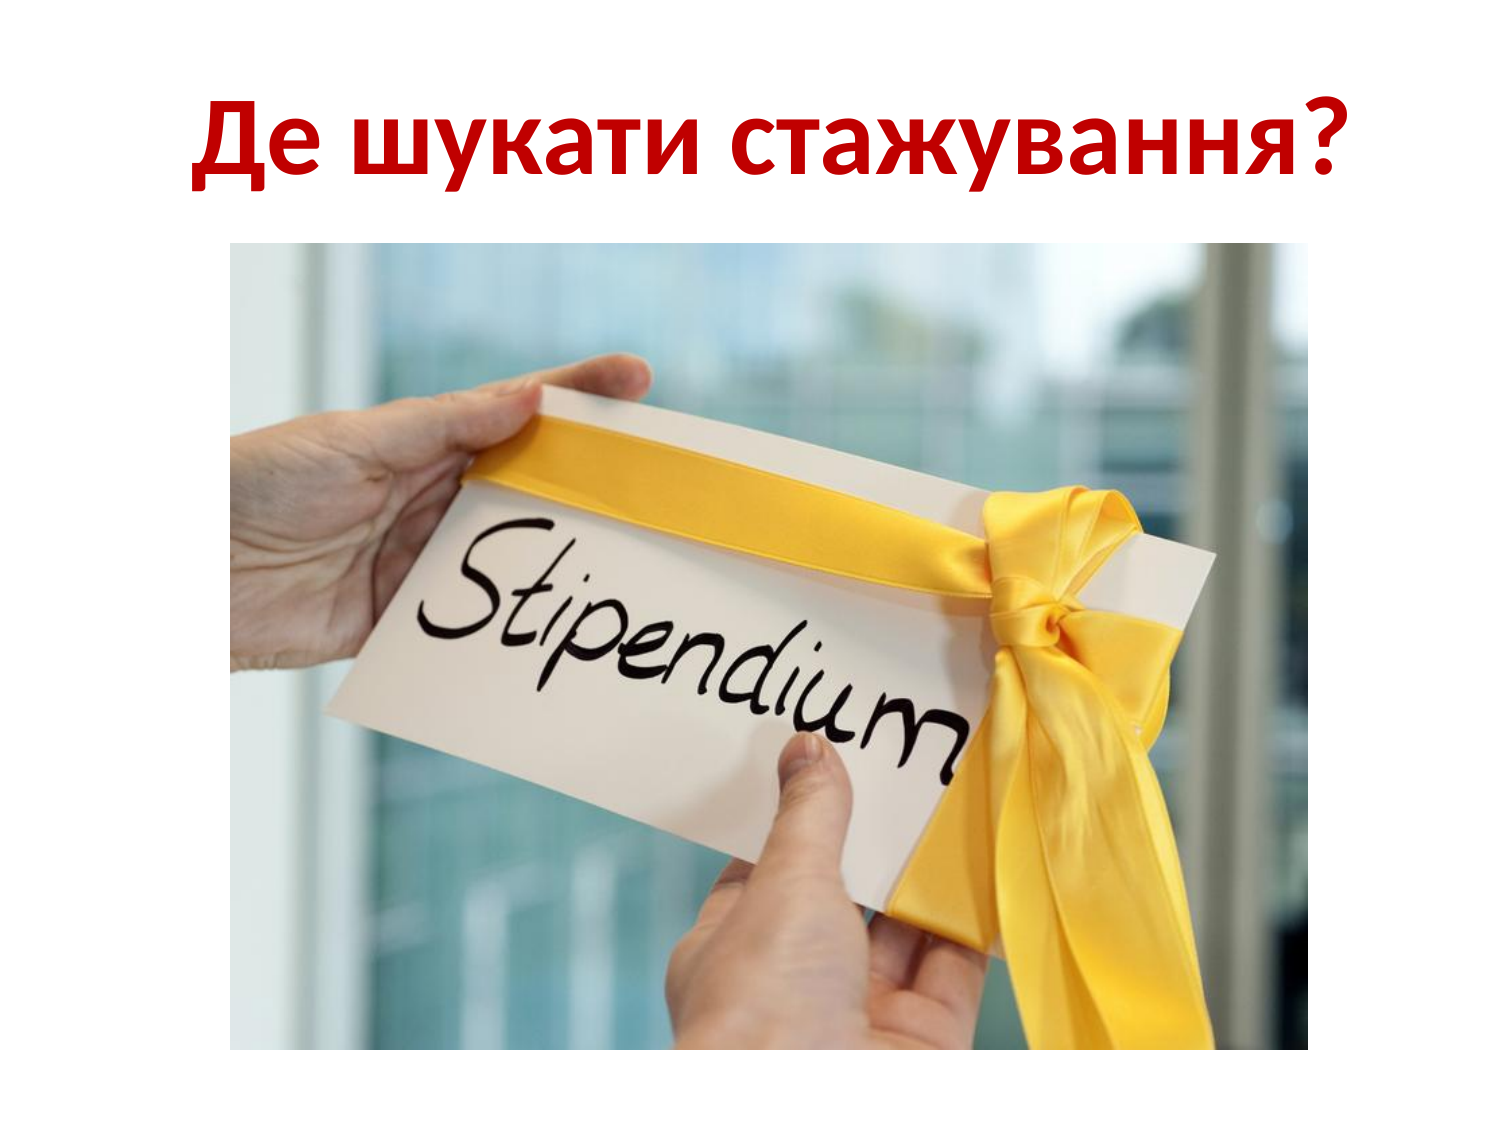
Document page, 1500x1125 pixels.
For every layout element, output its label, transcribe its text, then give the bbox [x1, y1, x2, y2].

text_box Де шукати стажування? [177, 54, 1369, 205]
picture [230, 243, 1308, 1050]
